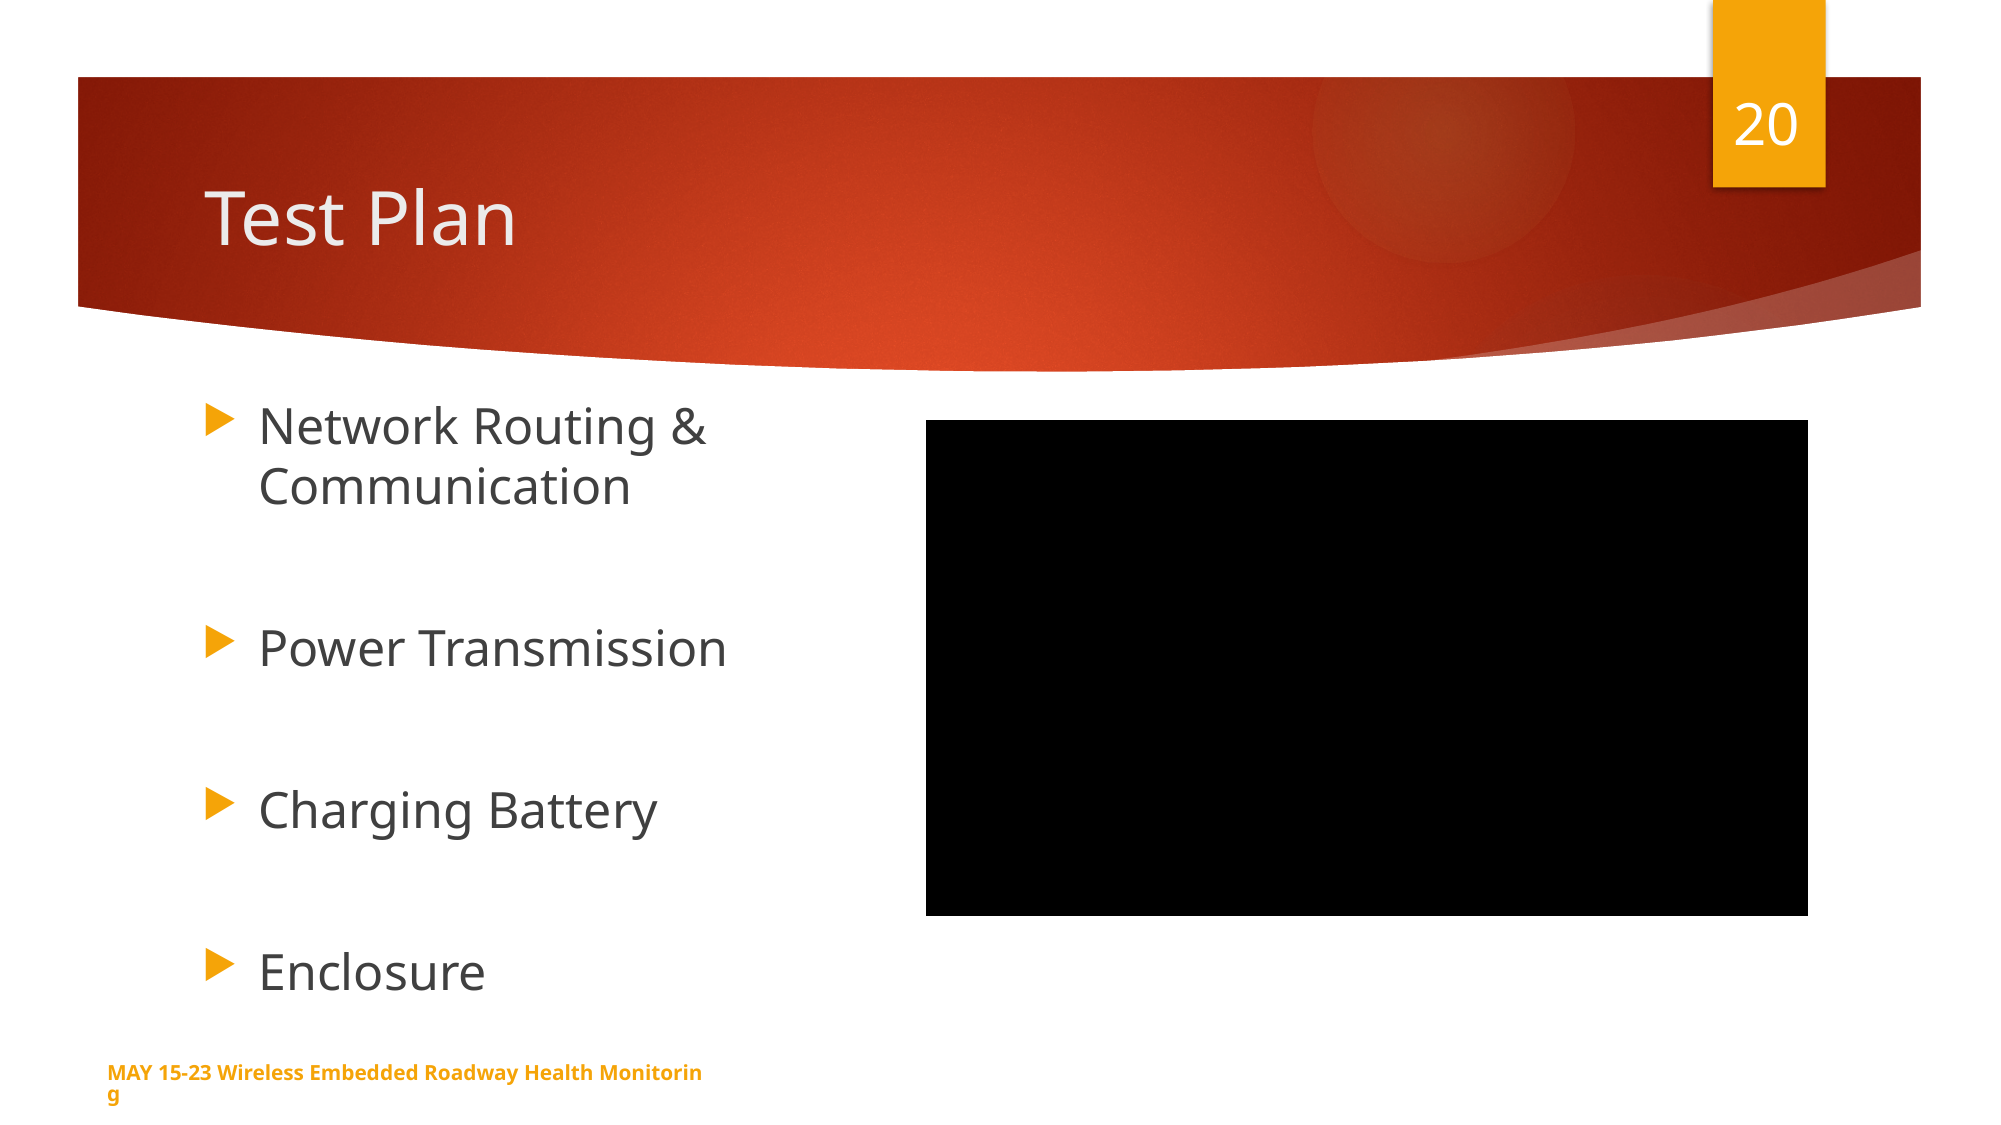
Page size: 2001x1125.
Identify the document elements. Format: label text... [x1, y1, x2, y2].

footer MAY 15-23 Wireless Embedded Roadway Health Monitoring [92, 1048, 726, 1099]
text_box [925, 419, 1809, 917]
list Network Routing & Communication Power Transmission Charging Battery Enclosure [187, 387, 909, 948]
slide_number 20 [1698, 48, 1836, 175]
title Test Plan [189, 155, 1627, 275]
